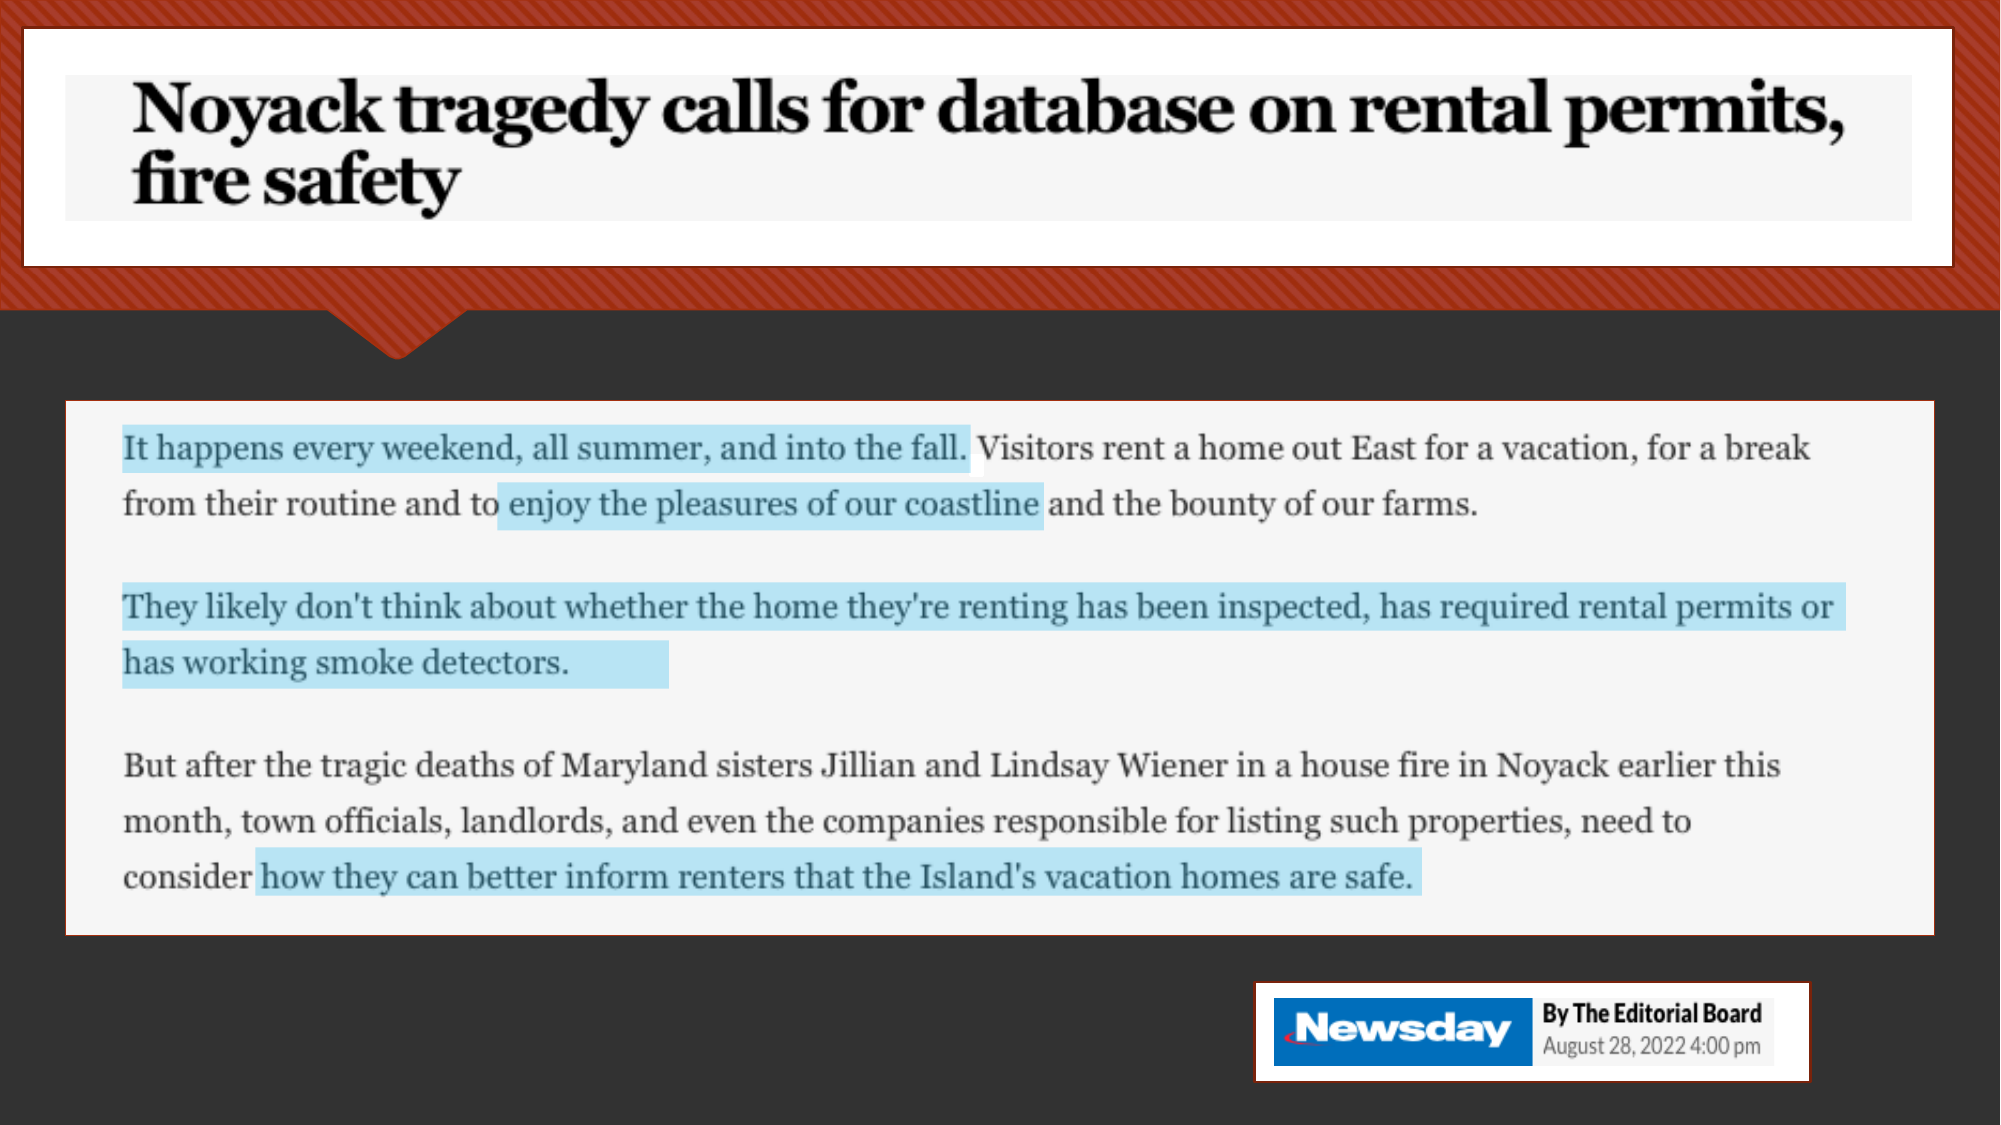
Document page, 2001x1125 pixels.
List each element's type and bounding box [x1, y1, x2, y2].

picture [65, 75, 1913, 221]
picture [65, 400, 1935, 936]
text_box [1253, 981, 1812, 1083]
text_box [21, 26, 1955, 268]
picture [1273, 998, 1775, 1066]
